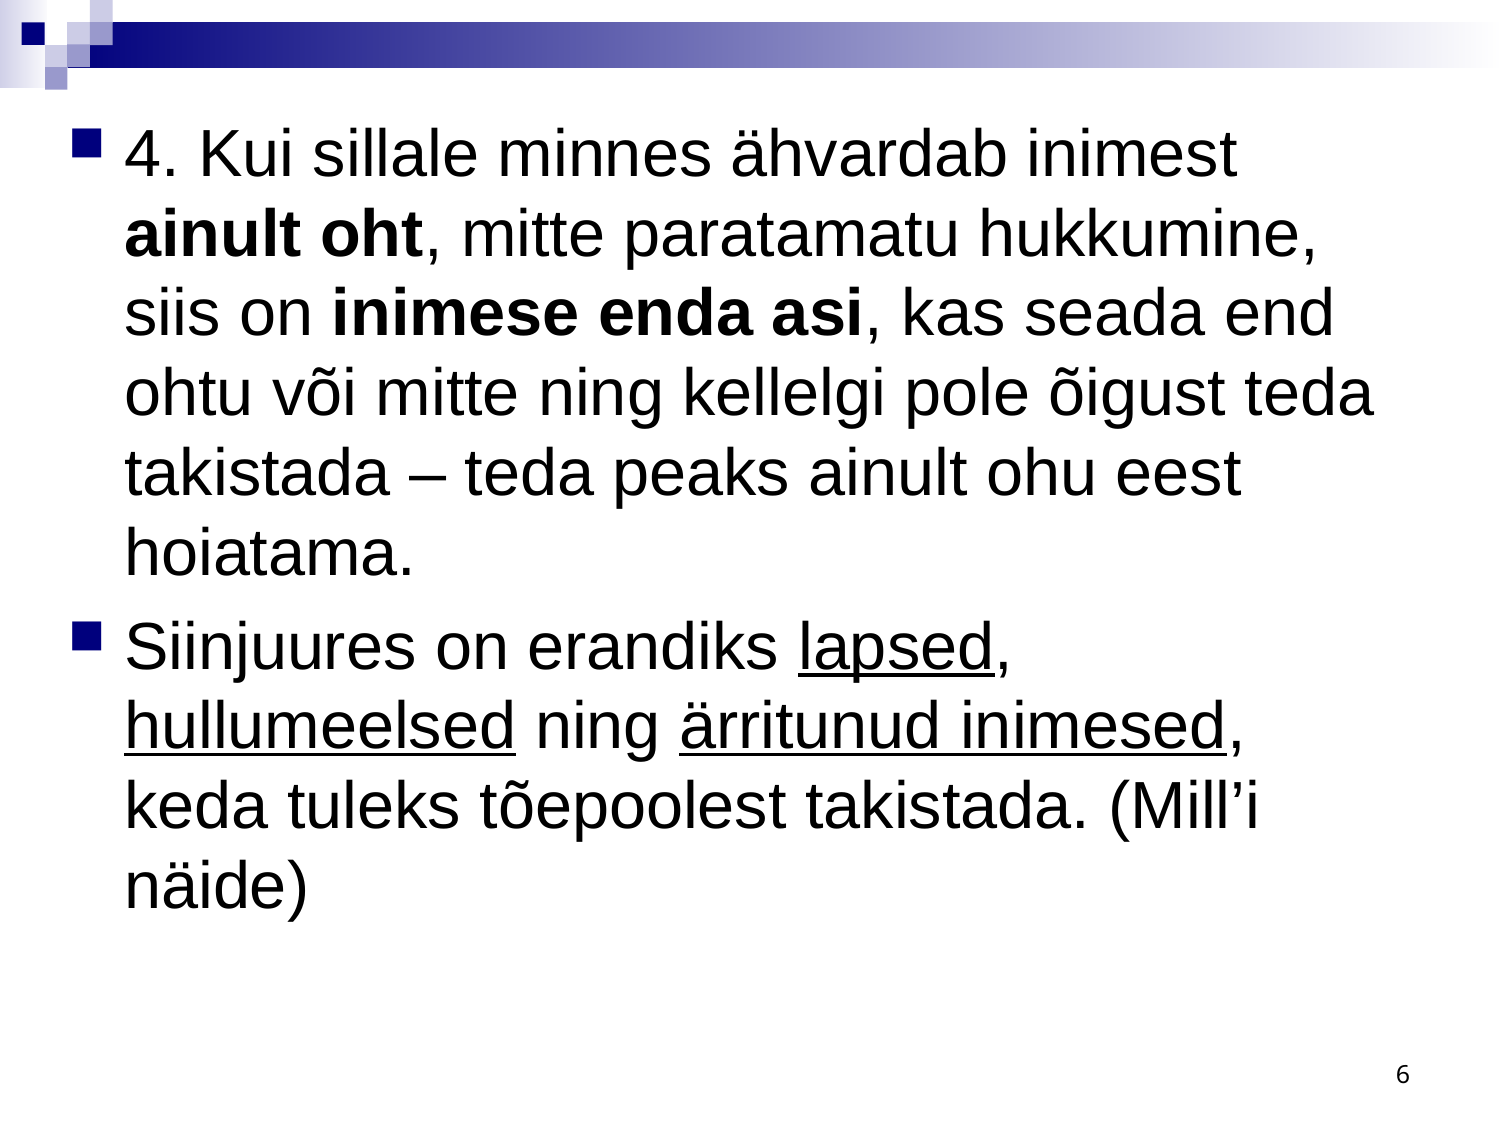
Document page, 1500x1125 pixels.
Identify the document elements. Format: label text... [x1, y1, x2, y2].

list 4. Kui sillale minnes ähvardab inimest ainult oht, mitte paratamatu hukkumine, siis on inimese enda asi, kas seada end ohtu või mitte ning kellelgi pole õigust teda takistada – teda peaks ainult ohu eest hoiatama. Siinjuures on erandiks lapsed, hullumeelsed ning ärritunud inimesed, keda tuleks tõepoolest takistada. (Mill’i näide) [53, 101, 1404, 740]
slide_number 6 [1074, 1025, 1425, 1100]
